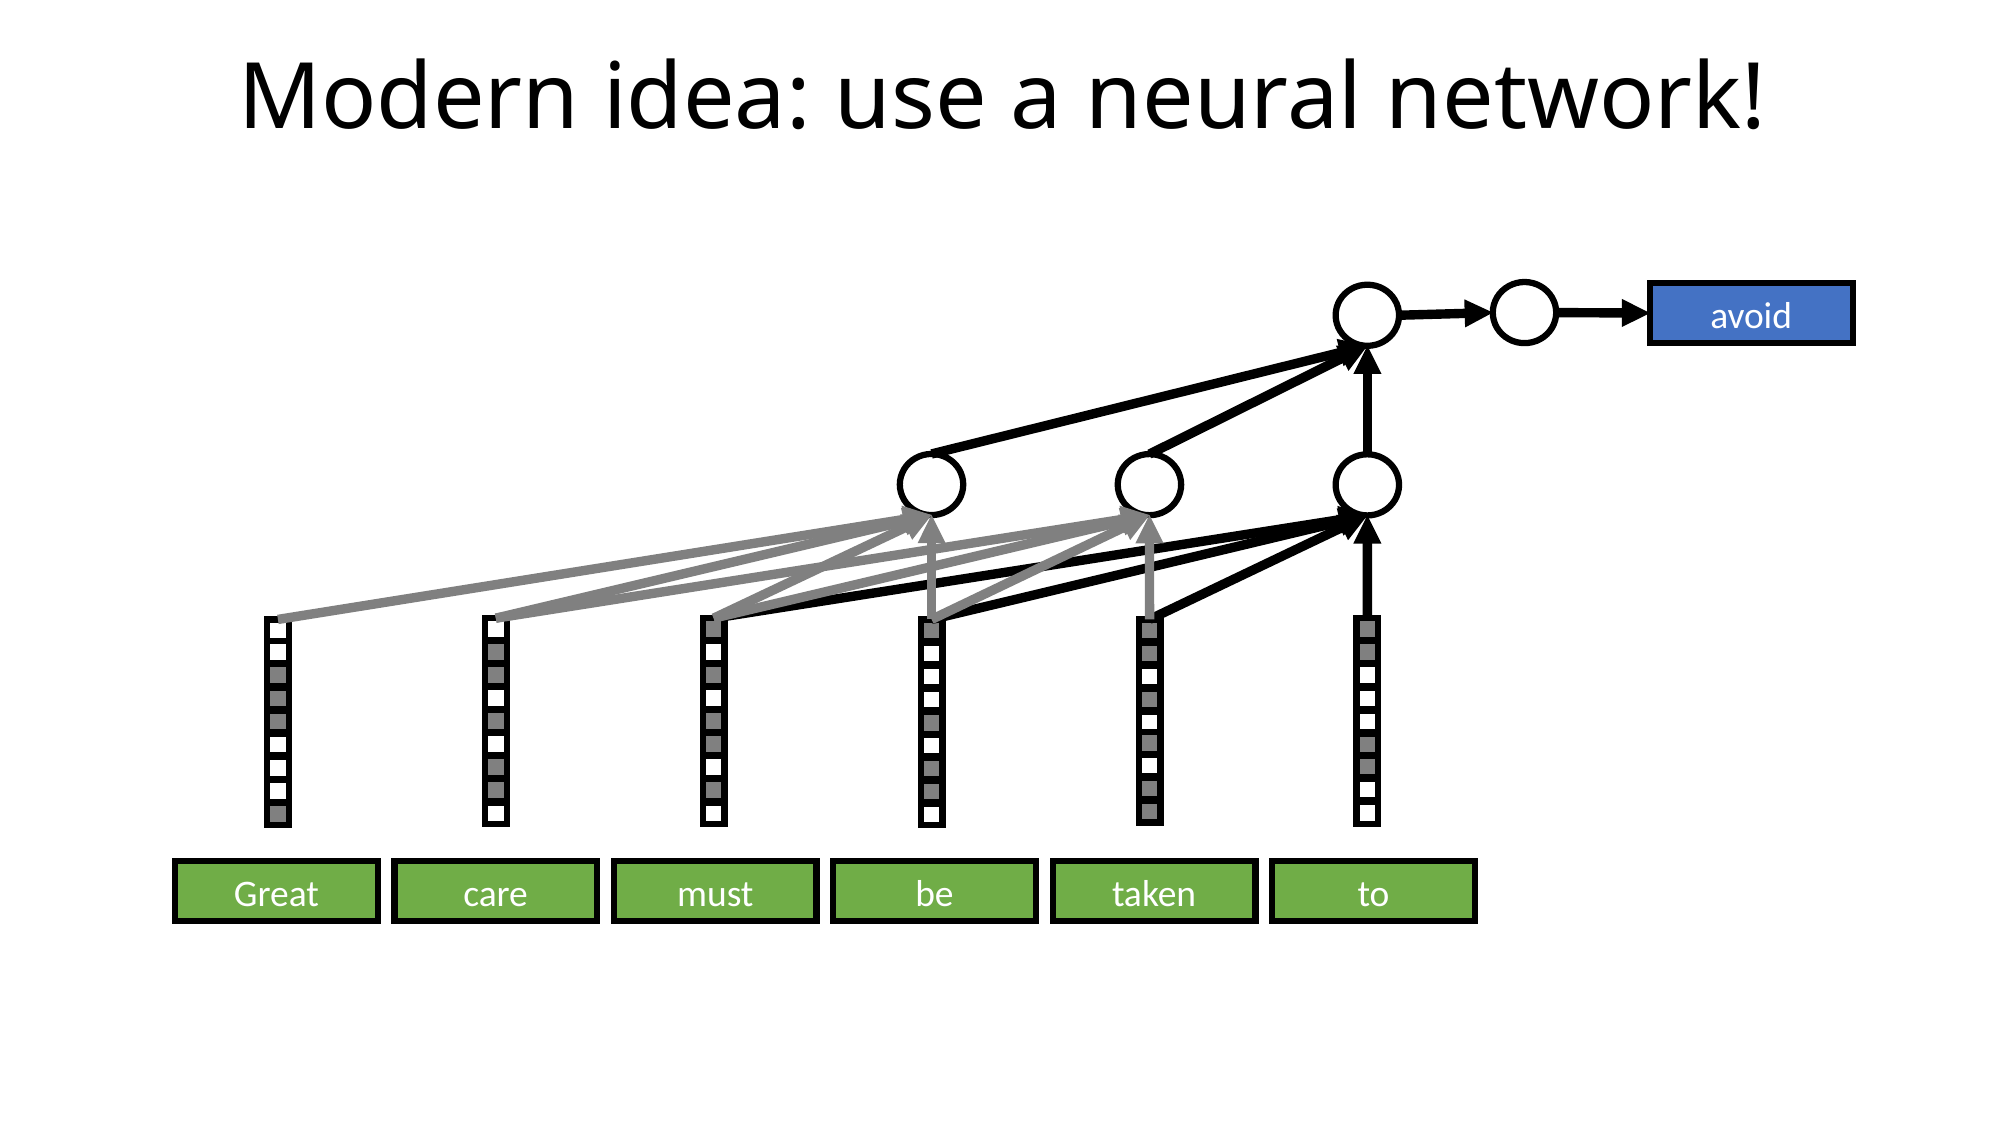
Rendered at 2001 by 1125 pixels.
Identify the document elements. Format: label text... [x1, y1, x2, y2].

text_box [1355, 755, 1379, 778]
text_box [1355, 802, 1379, 825]
text_box [920, 733, 943, 757]
text_box [1355, 778, 1379, 802]
text_box [484, 640, 508, 663]
text_box [1355, 687, 1379, 710]
text_box [1355, 640, 1379, 663]
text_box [1150, 515, 1368, 620]
text_box [484, 732, 508, 755]
text_box [702, 801, 726, 825]
text_box [1355, 710, 1379, 733]
text_box must [613, 860, 818, 922]
text_box [266, 687, 290, 709]
text_box [1138, 754, 1161, 777]
text_box [1138, 620, 1161, 641]
text_box [920, 803, 943, 826]
text_box [1116, 454, 1183, 515]
text_box [484, 801, 508, 825]
text_box [920, 688, 943, 711]
text_box [1355, 663, 1379, 687]
text_box [702, 732, 726, 755]
text_box [920, 641, 943, 665]
text_box [1138, 687, 1161, 710]
text_box [1138, 664, 1161, 687]
text_box taken [1052, 860, 1256, 922]
text_box avoid [1649, 282, 1854, 344]
text_box [266, 779, 290, 802]
text_box [1355, 733, 1379, 755]
text_box [484, 709, 508, 732]
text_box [932, 515, 1150, 619]
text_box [277, 515, 932, 620]
text_box [266, 756, 290, 779]
text_box [1334, 283, 1400, 347]
text_box [266, 618, 290, 642]
text_box [702, 640, 726, 663]
text_box [484, 778, 508, 801]
text_box [266, 663, 290, 687]
text_box [266, 732, 290, 756]
text_box [920, 757, 943, 780]
text_box Great [174, 860, 379, 922]
text_box to [1271, 860, 1476, 922]
text_box [1355, 617, 1379, 640]
text_box [920, 711, 943, 733]
text_box [1138, 731, 1161, 754]
text_box [702, 620, 726, 640]
text_box [920, 665, 943, 688]
text_box [702, 709, 726, 732]
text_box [931, 345, 1368, 454]
text_box [1334, 453, 1401, 517]
text_box [702, 686, 726, 709]
text_box [702, 755, 726, 778]
text_box [920, 780, 943, 803]
text_box [484, 663, 508, 686]
text_box [266, 642, 290, 663]
text_box [484, 686, 508, 709]
text_box [1138, 800, 1161, 823]
title Modern idea: use a neural network! [2, 3, 2000, 195]
text_box [1138, 710, 1161, 731]
text_box [484, 620, 508, 640]
text_box care [393, 860, 598, 922]
text_box [702, 663, 726, 686]
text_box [1399, 312, 1493, 316]
text_box [266, 802, 290, 826]
text_box be [832, 860, 1037, 922]
text_box [1138, 641, 1161, 664]
text_box [1491, 280, 1557, 345]
text_box [1138, 777, 1161, 800]
text_box [484, 755, 508, 778]
text_box [266, 709, 290, 732]
text_box [702, 778, 726, 801]
text_box [898, 452, 965, 515]
text_box [920, 620, 943, 641]
